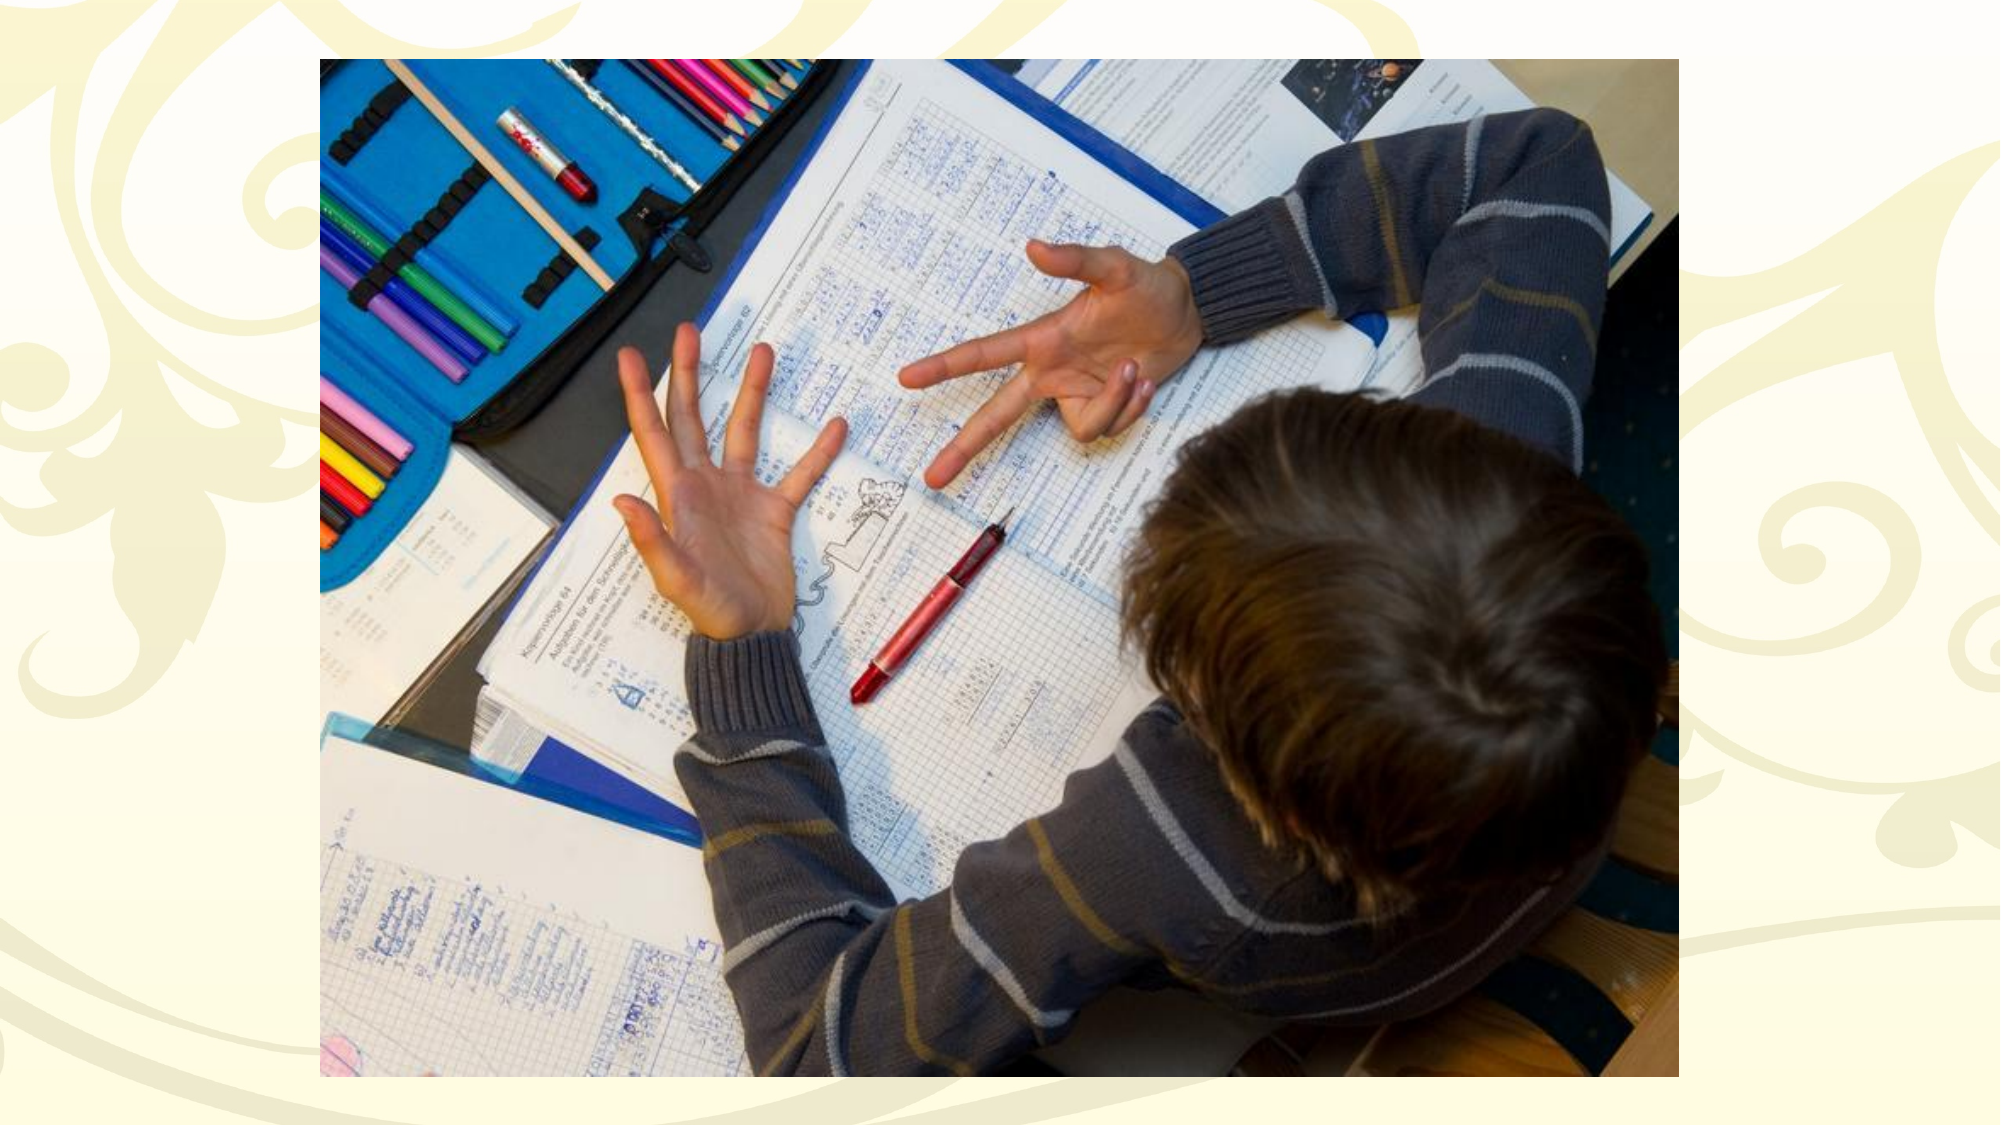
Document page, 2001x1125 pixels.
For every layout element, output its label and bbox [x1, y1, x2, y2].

list [320, 59, 1679, 1077]
picture [0, 0, 2001, 1125]
